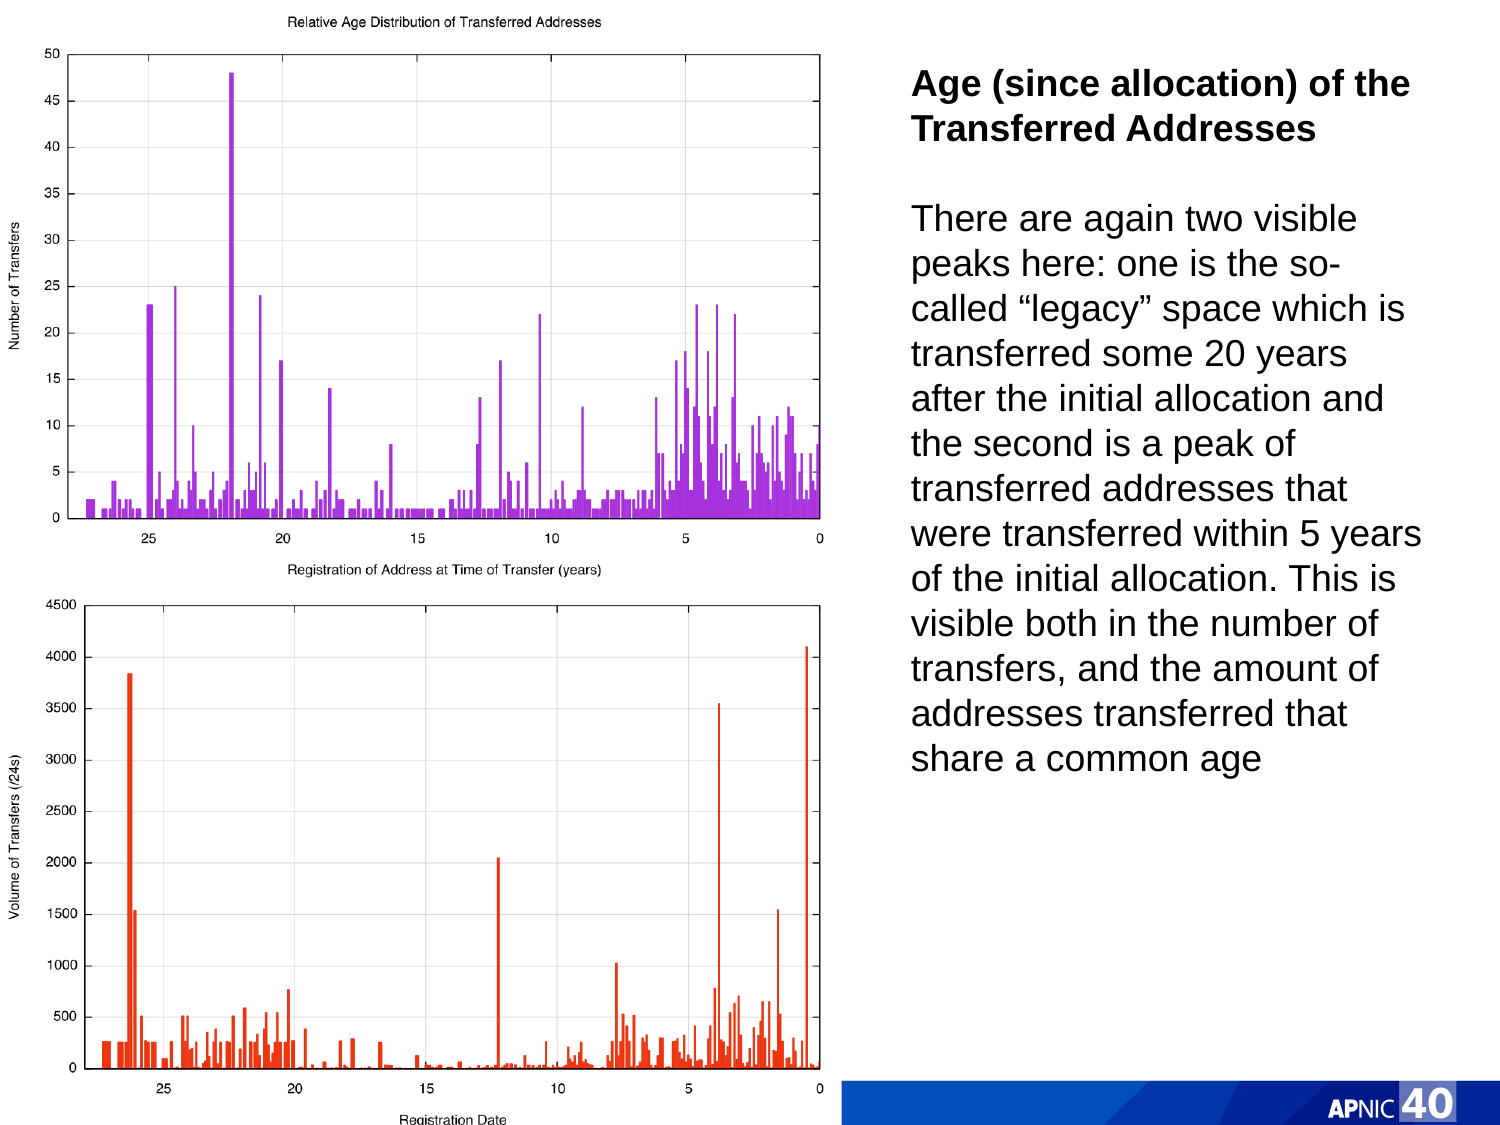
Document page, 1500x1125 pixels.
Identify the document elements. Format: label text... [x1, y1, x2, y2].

picture [0, 0, 1500, 1125]
text_box Age (since allocation) of the Transferred Addresses There are again two visible peaks here: one is the so-called “legacy” space which is transferred some 20 years after the initial allocation and the second is a peak of transferred addresses that were transferred within 5 years of the initial allocation. This is visible both in the number of transfers, and the amount of addresses transferred that share a common age [896, 52, 1448, 877]
